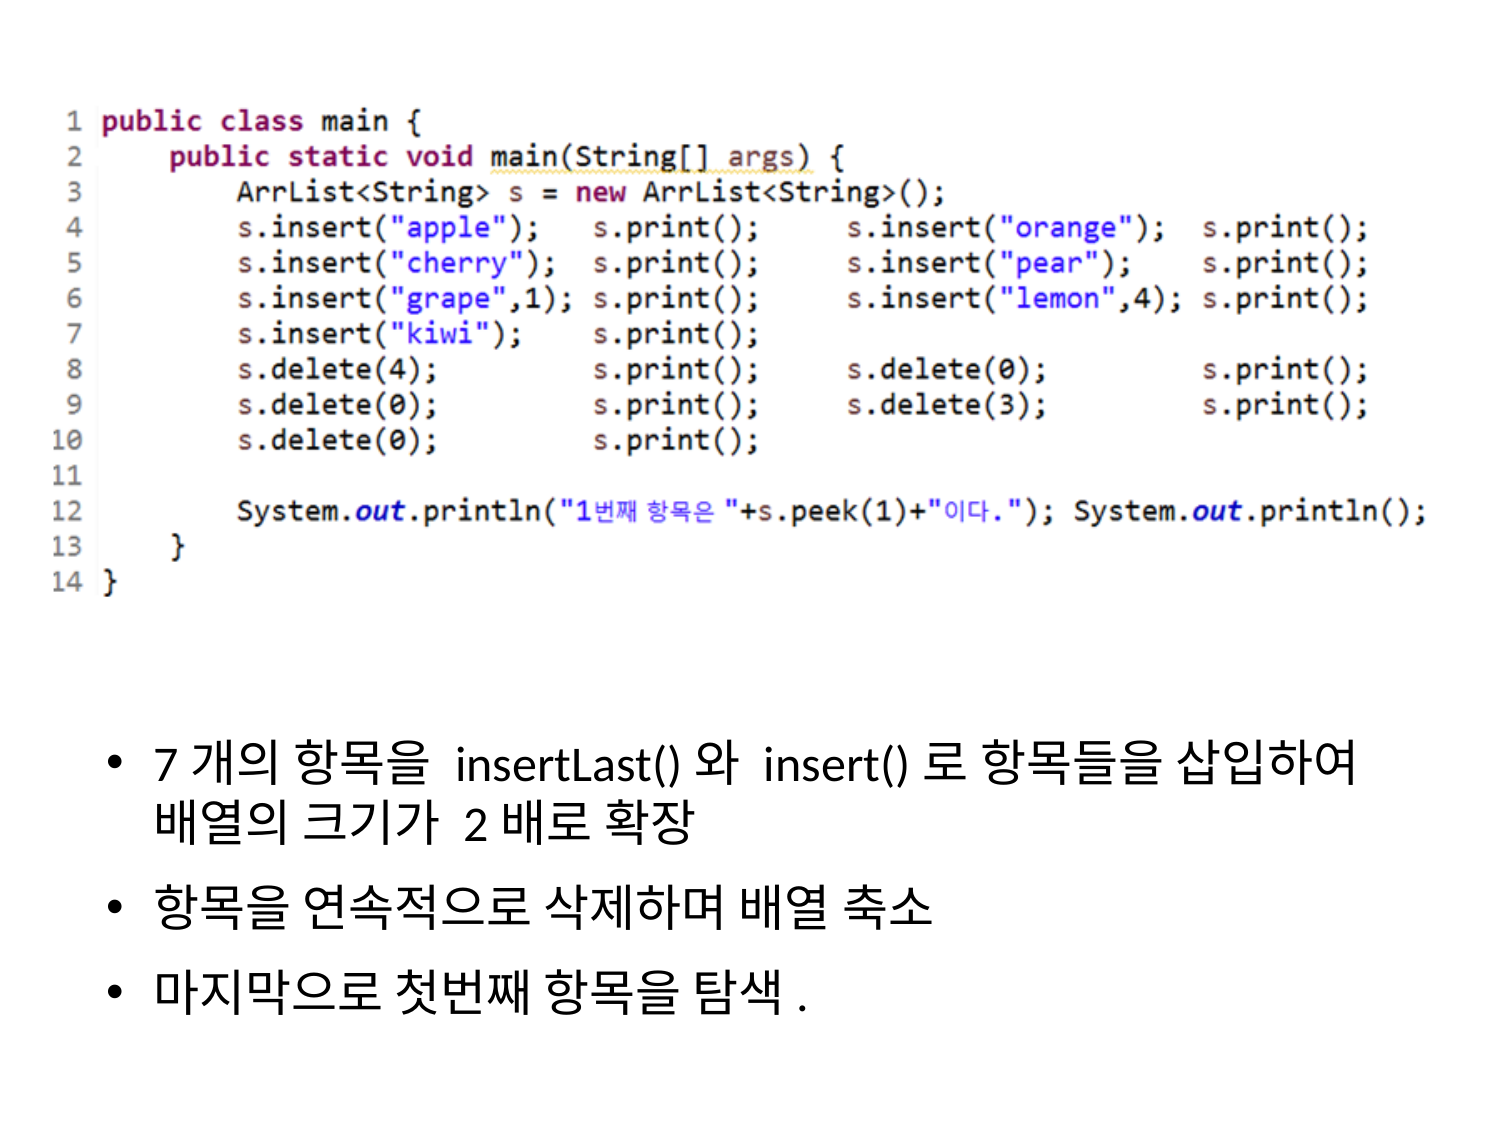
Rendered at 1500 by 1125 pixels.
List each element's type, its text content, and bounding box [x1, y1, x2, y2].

picture [39, 98, 1457, 612]
text_box 7개의 항목을 insertLast()와 insert()로 항목들을 삽입하여 배열의 크기가 2배로 확장 항목을 연속적으로 삭제하며 배열 축소 마지막으로 첫번째 항목을 탐색. [91, 724, 1485, 1029]
